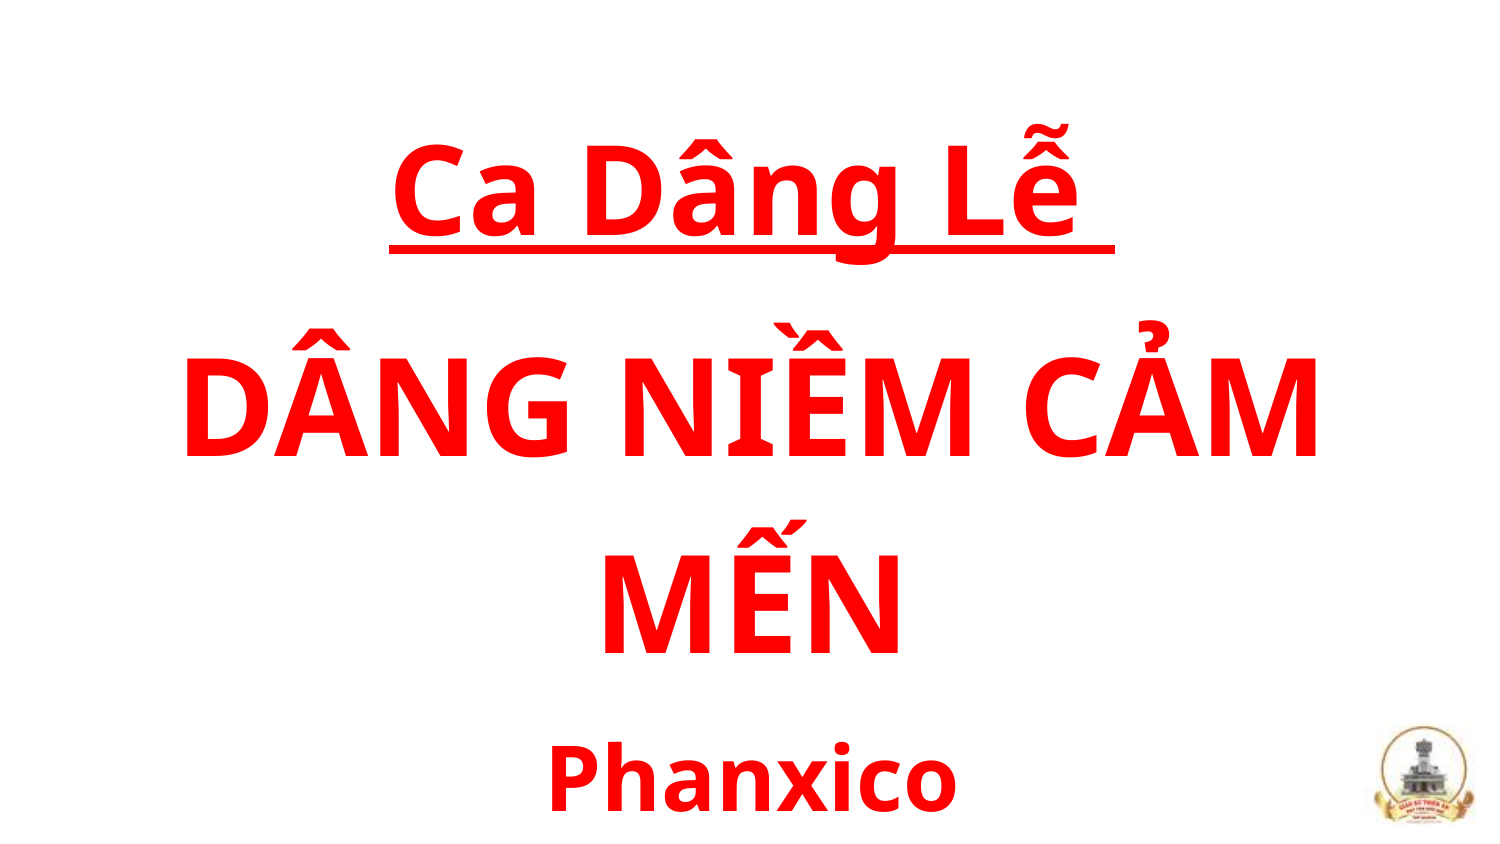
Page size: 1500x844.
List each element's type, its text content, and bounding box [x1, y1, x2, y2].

list Ca Dâng Lễ DÂNG NIỀM CẢM MẾN Phanxico [0, 0, 1500, 844]
